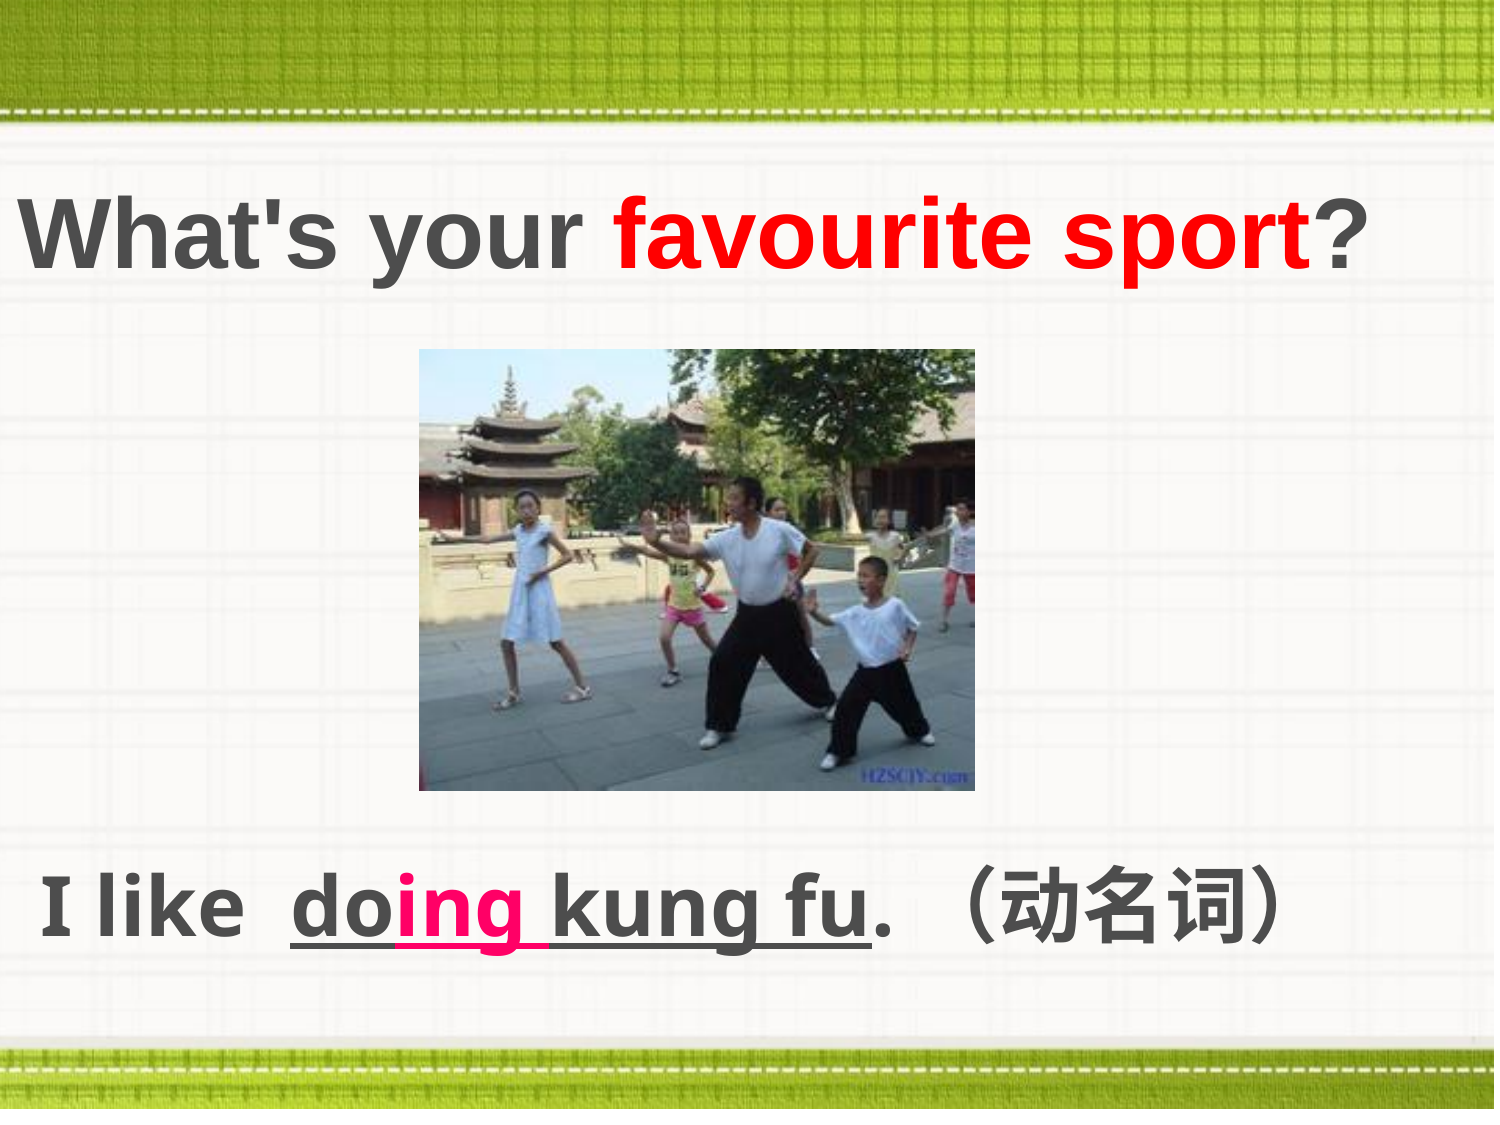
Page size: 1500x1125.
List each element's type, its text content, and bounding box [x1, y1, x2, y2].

text_box What's your favourite sport? [2, 160, 1492, 296]
text_box I like doing kung fu.（动名词） [26, 845, 1485, 961]
picture [0, 0, 1494, 1109]
